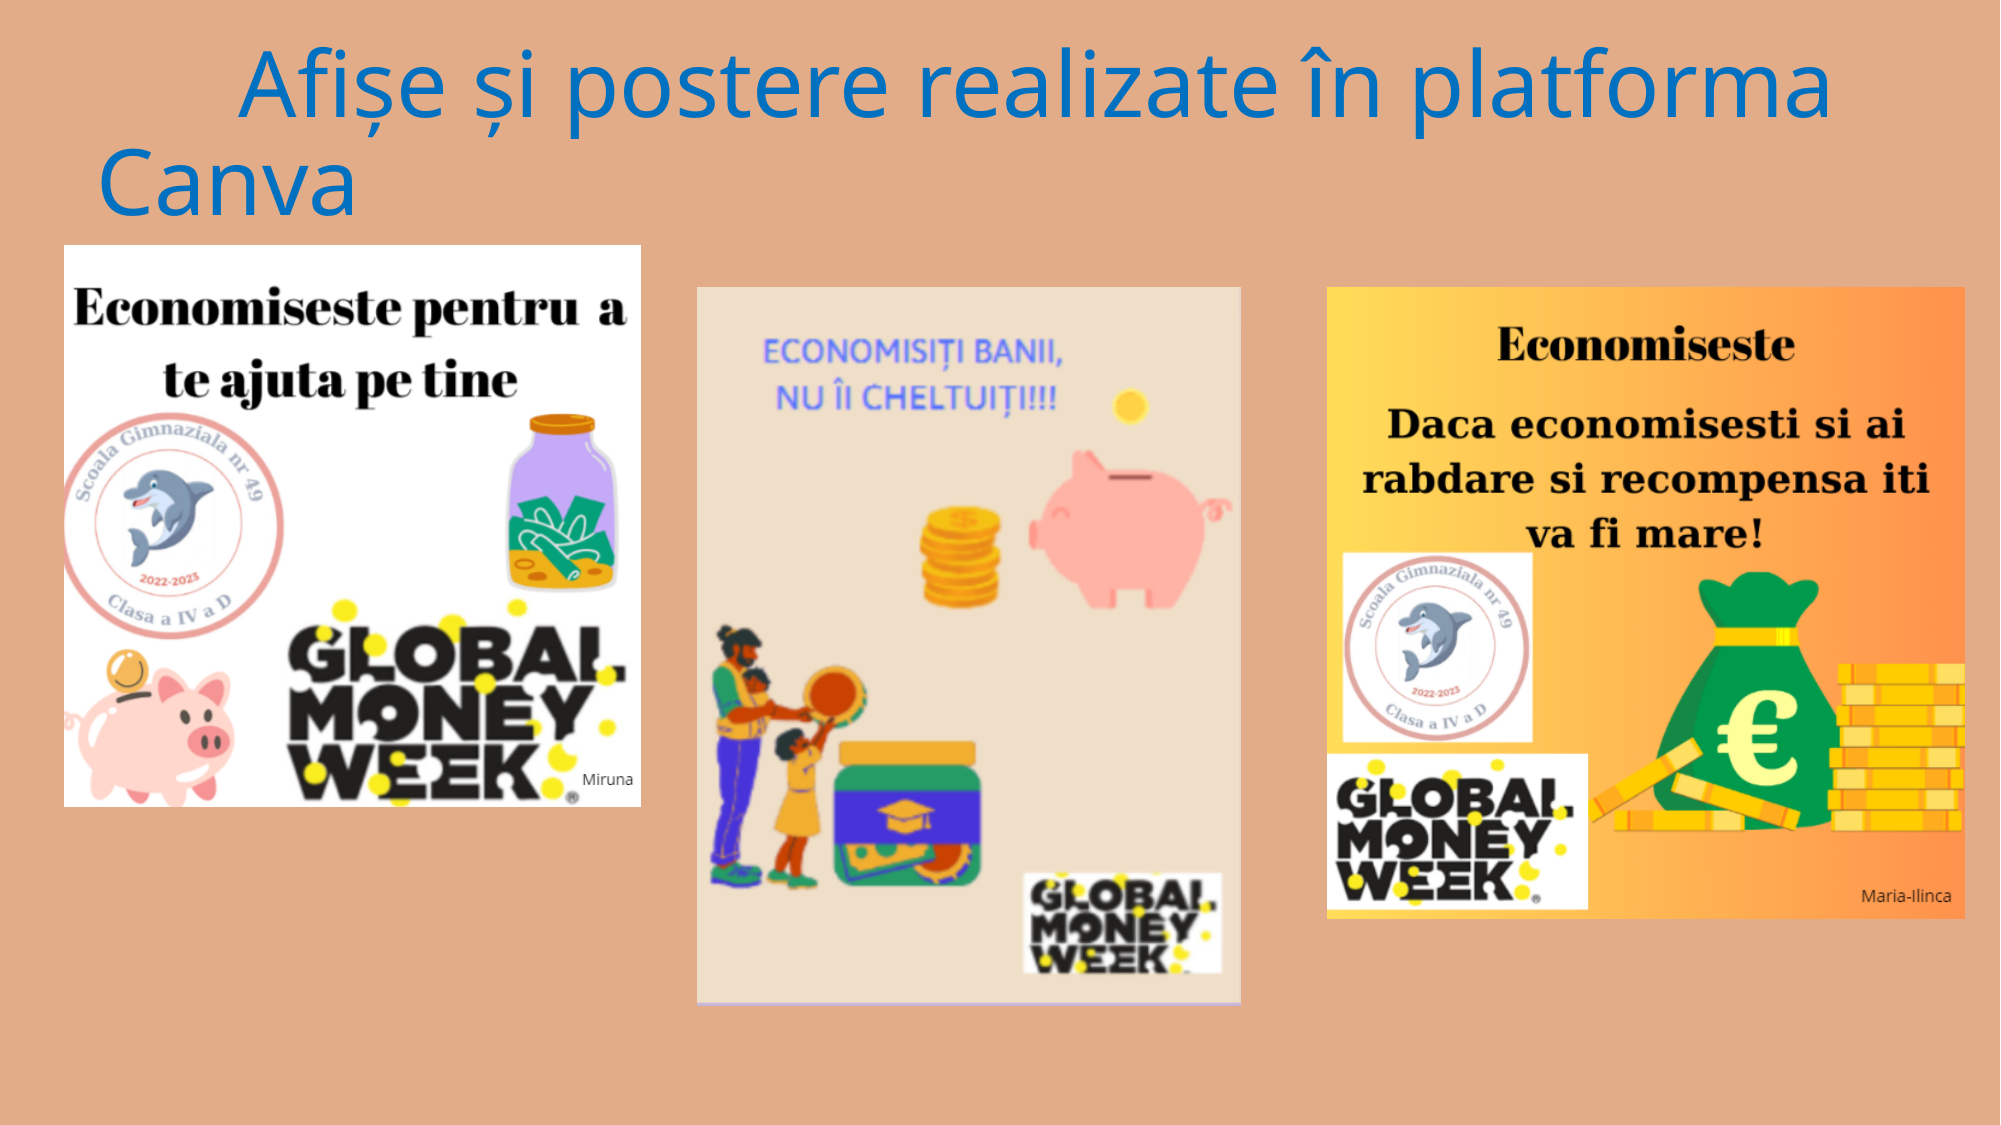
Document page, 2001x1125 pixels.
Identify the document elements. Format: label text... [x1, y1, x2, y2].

picture [1327, 287, 1965, 919]
title Afișe și postere realizate în platforma Canva [81, 28, 1919, 246]
picture [697, 287, 1241, 1007]
picture [64, 245, 641, 807]
